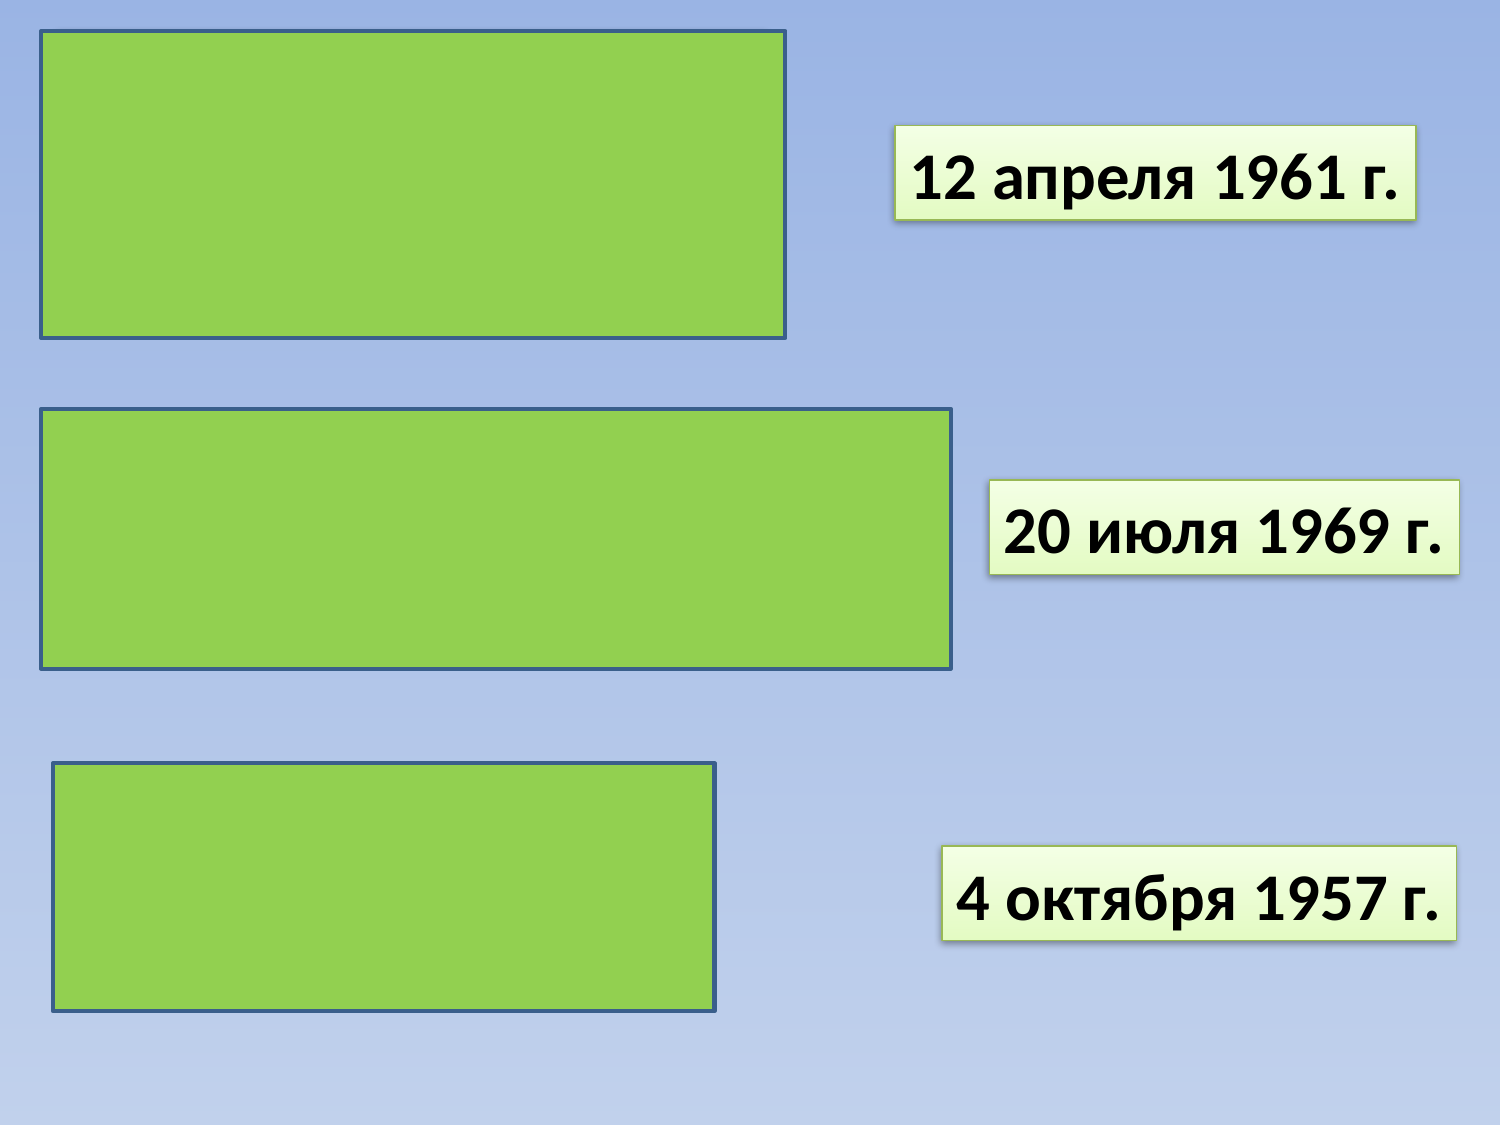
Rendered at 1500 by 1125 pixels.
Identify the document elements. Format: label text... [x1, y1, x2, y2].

text_box [39, 407, 953, 671]
text_box 4 октября 1957 г. [941, 845, 1457, 941]
text_box [39, 29, 787, 340]
text_box 20 июля 1969 г. [989, 479, 1460, 575]
text_box 12 апреля 1961 г. [894, 125, 1417, 221]
text_box [51, 761, 717, 1013]
